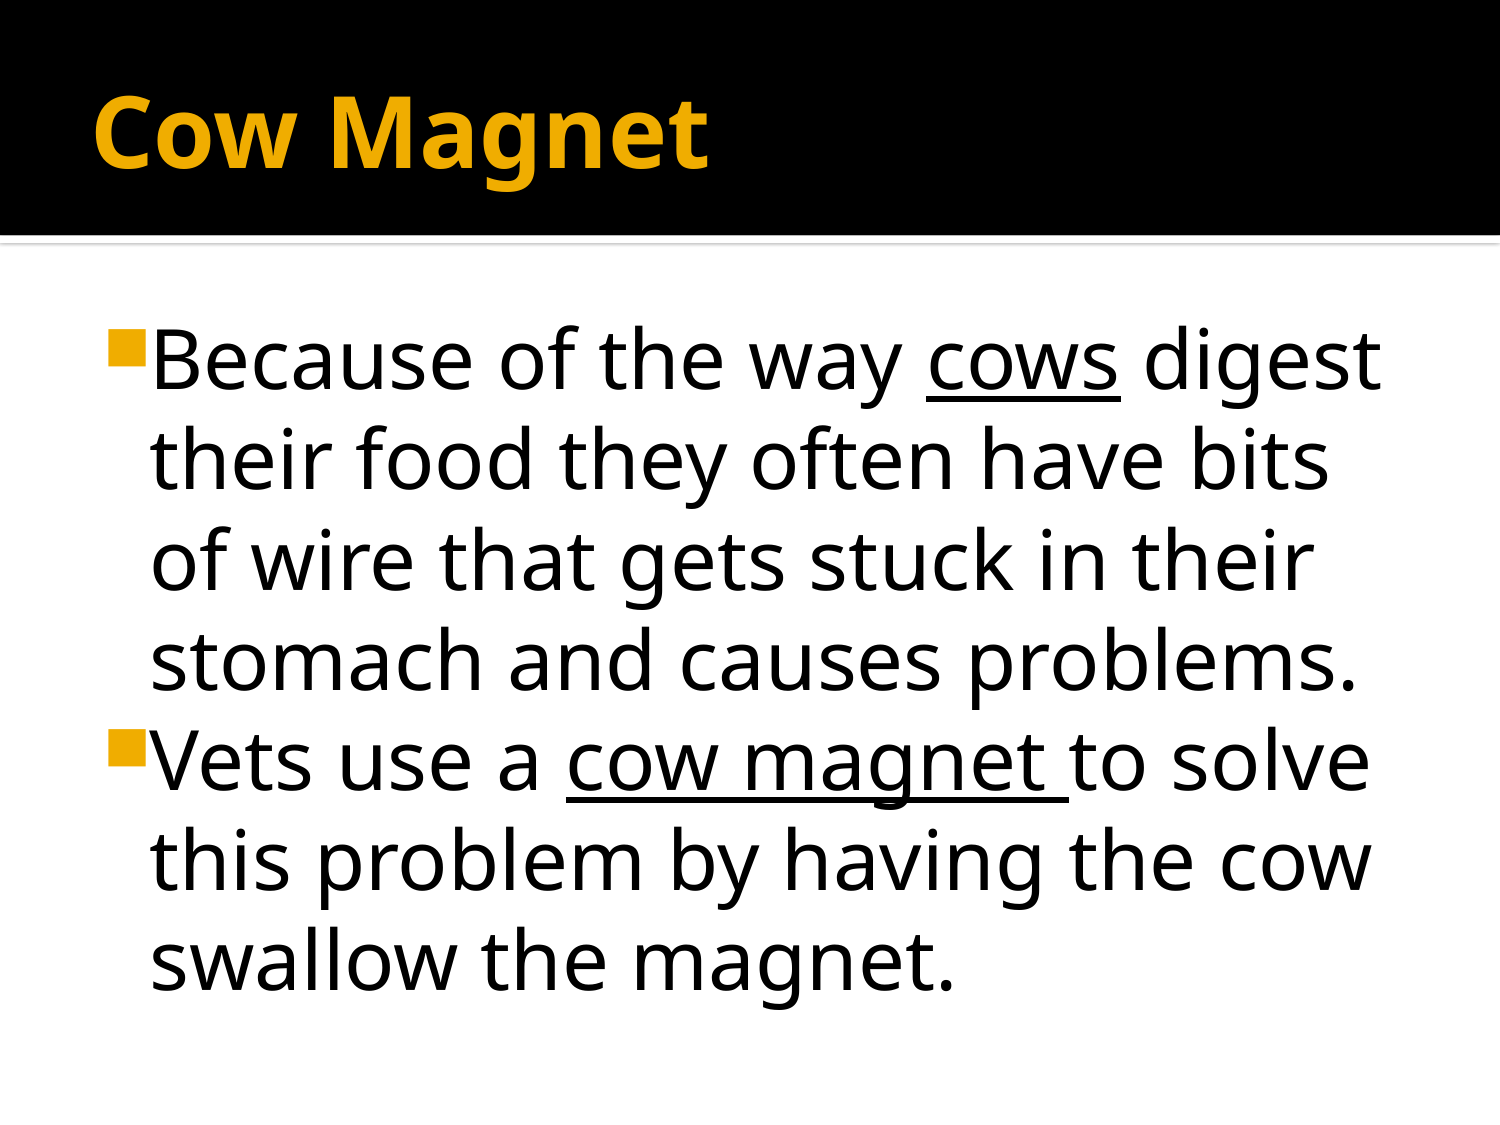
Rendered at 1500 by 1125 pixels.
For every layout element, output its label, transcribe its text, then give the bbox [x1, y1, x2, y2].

title Cow Magnet [75, 25, 1425, 231]
list Because of the way cows digest their food they often have bits of wire that gets stuck in their stomach and causes problems. Vets use a cow magnet to solve this problem by having the cow swallow the magnet. [75, 291, 1425, 1050]
